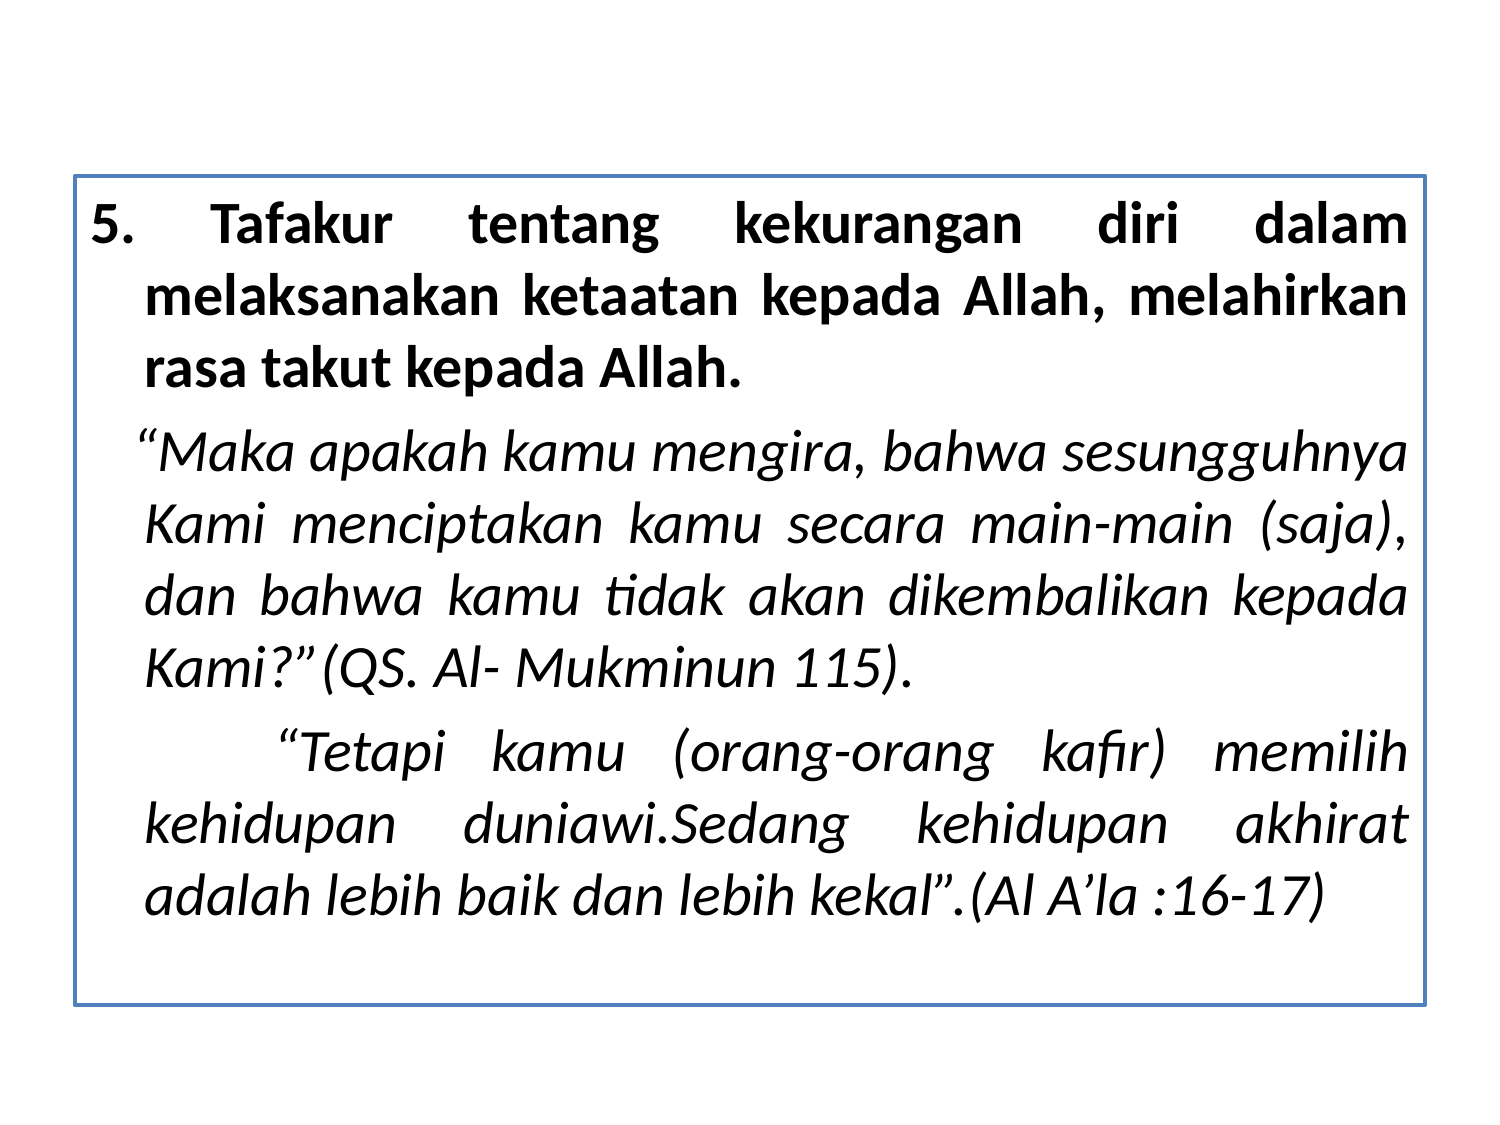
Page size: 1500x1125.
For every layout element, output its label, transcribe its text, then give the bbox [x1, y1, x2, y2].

list 5. Tafakur tentang kekurangan diri dalam melaksanakan ketaatan kepada Allah, melahirkan rasa takut kepada Allah. “Maka apakah kamu mengira, bahwa sesungguhnya Kami menciptakan kamu secara main-main (saja), dan bahwa kamu tidak akan dikembalikan kepada Kami?”(QS. Al- Mukminun 115). “Tetapi kamu (orang-orang kafir) memilih kehidupan duniawi.Sedang kehidupan akhirat adalah lebih baik dan lebih kekal”.(Al A’la :16-17) [73, 174, 1427, 1007]
